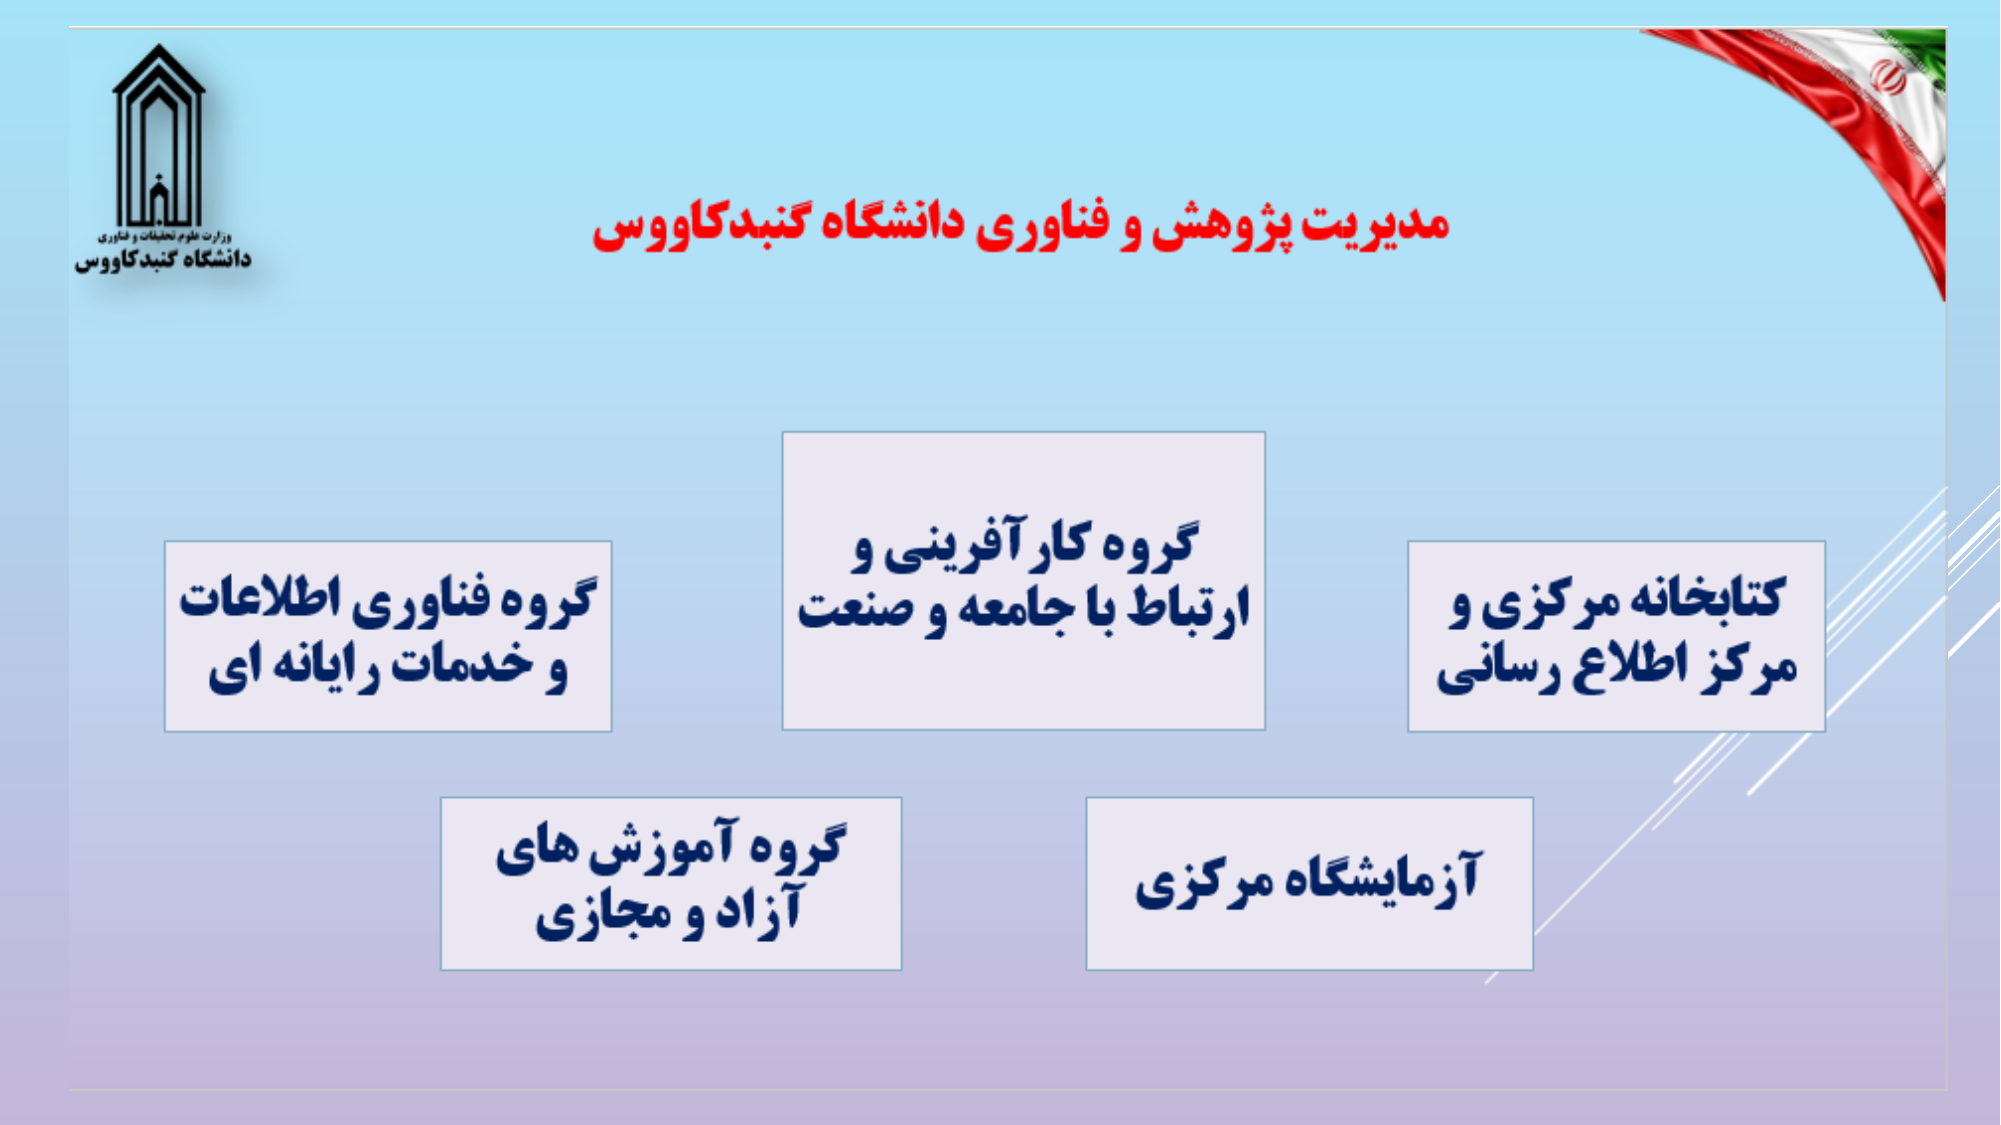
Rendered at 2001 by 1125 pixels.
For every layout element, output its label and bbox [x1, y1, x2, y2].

list [69, 26, 1948, 1092]
